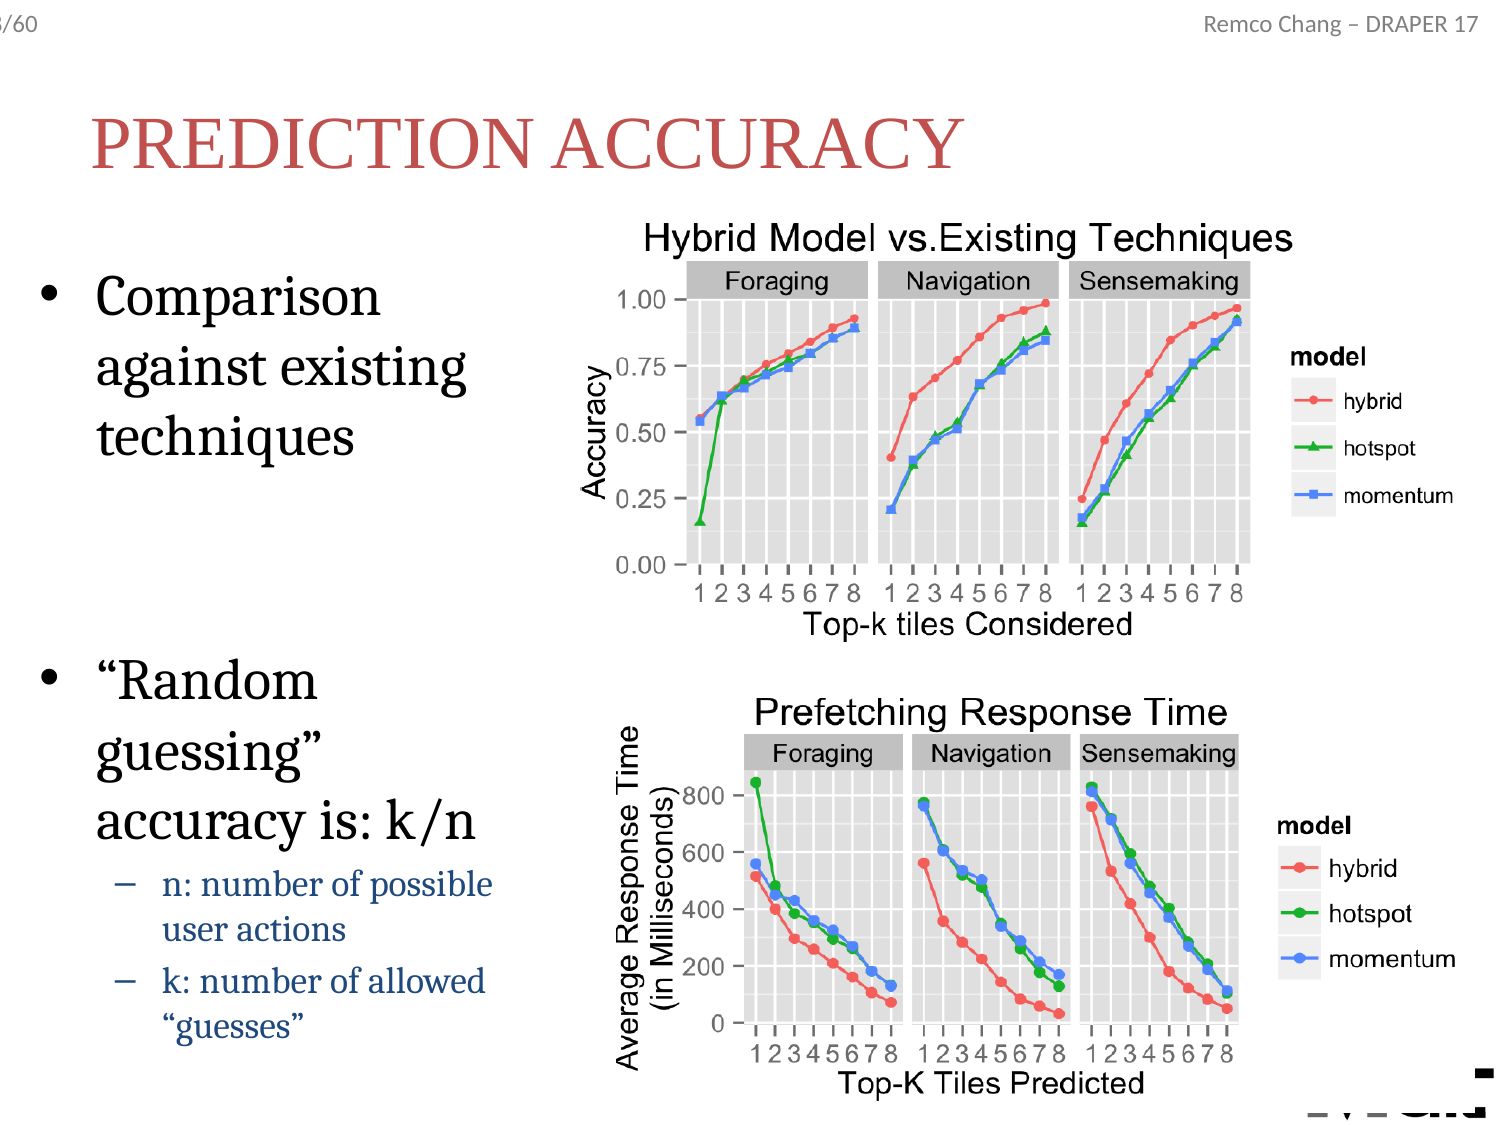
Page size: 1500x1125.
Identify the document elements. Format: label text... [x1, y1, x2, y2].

picture [604, 687, 1500, 1125]
list Comparison against existing techniques “Random guessing” accuracy is: k/n n: number of possible user actions k: number of allowed “guesses” [24, 249, 513, 1063]
picture [549, 212, 1460, 651]
title Prediction Accuracy [75, 45, 1425, 233]
